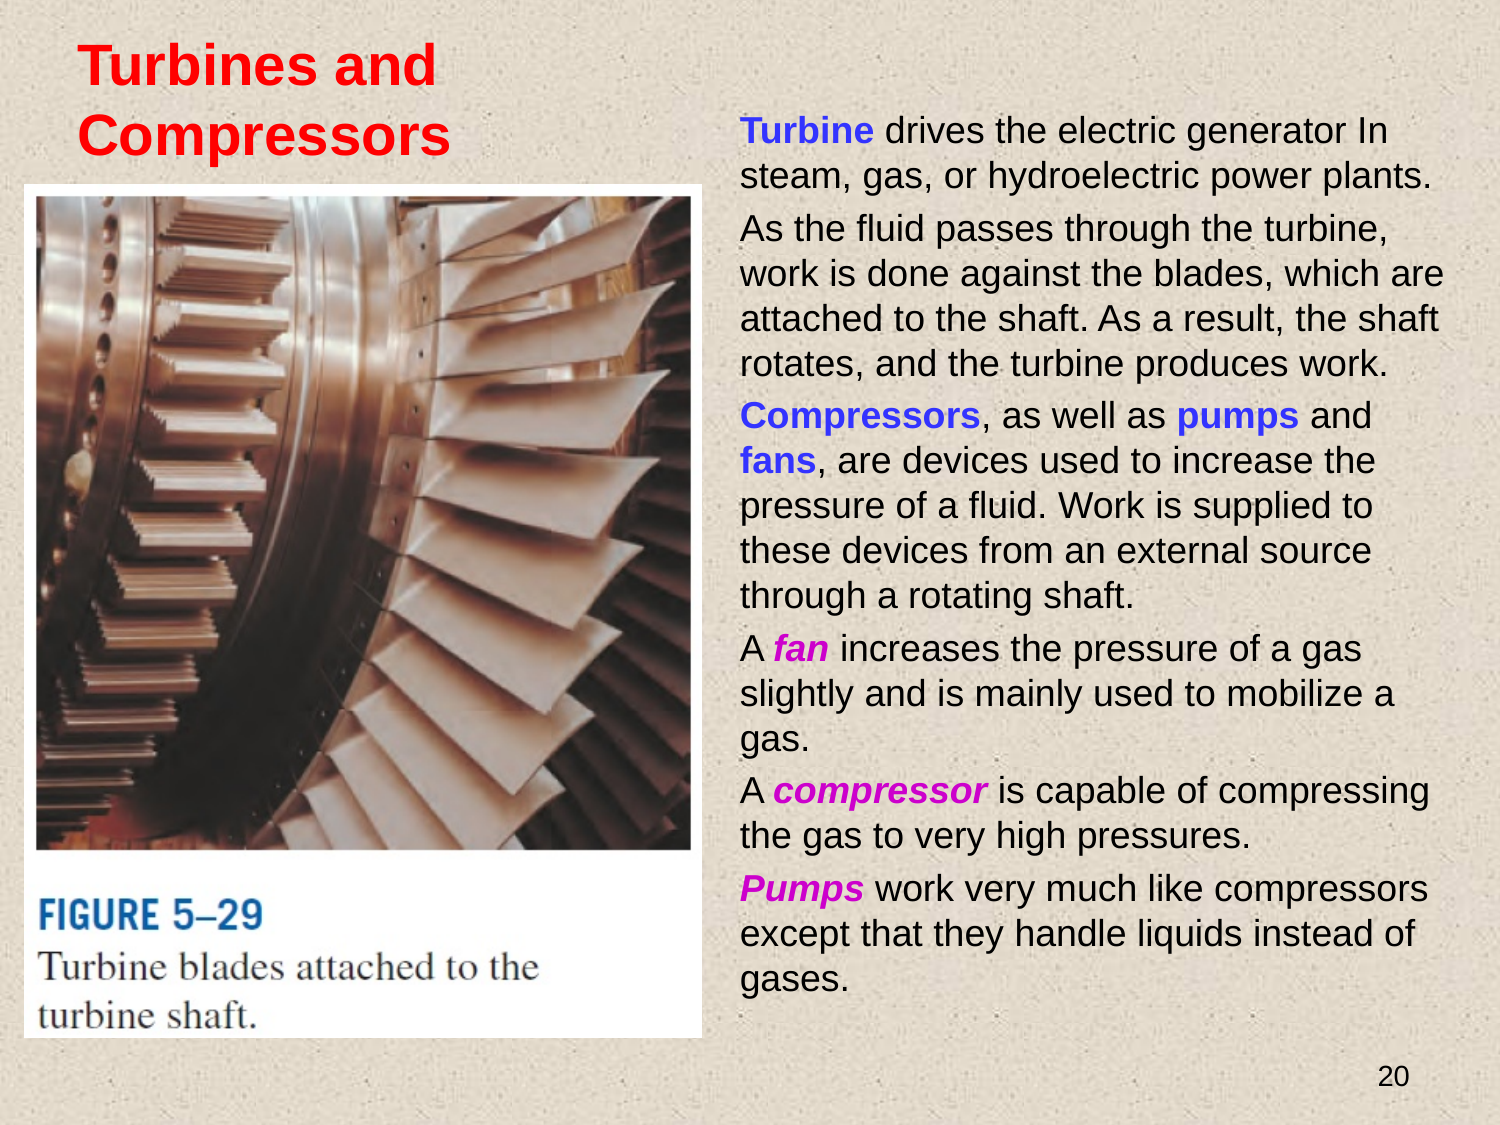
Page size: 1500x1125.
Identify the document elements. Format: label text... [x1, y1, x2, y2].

slide_number 20 [1074, 1049, 1426, 1103]
text_box Turbines and Compressors [62, 45, 663, 150]
picture [0, 0, 1500, 1125]
text_box Turbine drives the electric generator In steam, gas, or hydroelectric power plants. As the fluid passes through the turbine, work is done against the blades, which are attached to the shaft. As a result, the shaft rotates, and the turbine produces work. Compressors, as well as pumps and fans, are devices used to increase the pressure of a fluid. Work is supplied to these devices from an external source through a rotating shaft. A fan increases the pressure of a gas slightly and is mainly used to mobilize a gas. A compressor is capable of compressing the gas to very high pressures. Pumps work very much like compressors except that they handle liquids instead of gases. [724, 98, 1475, 1007]
